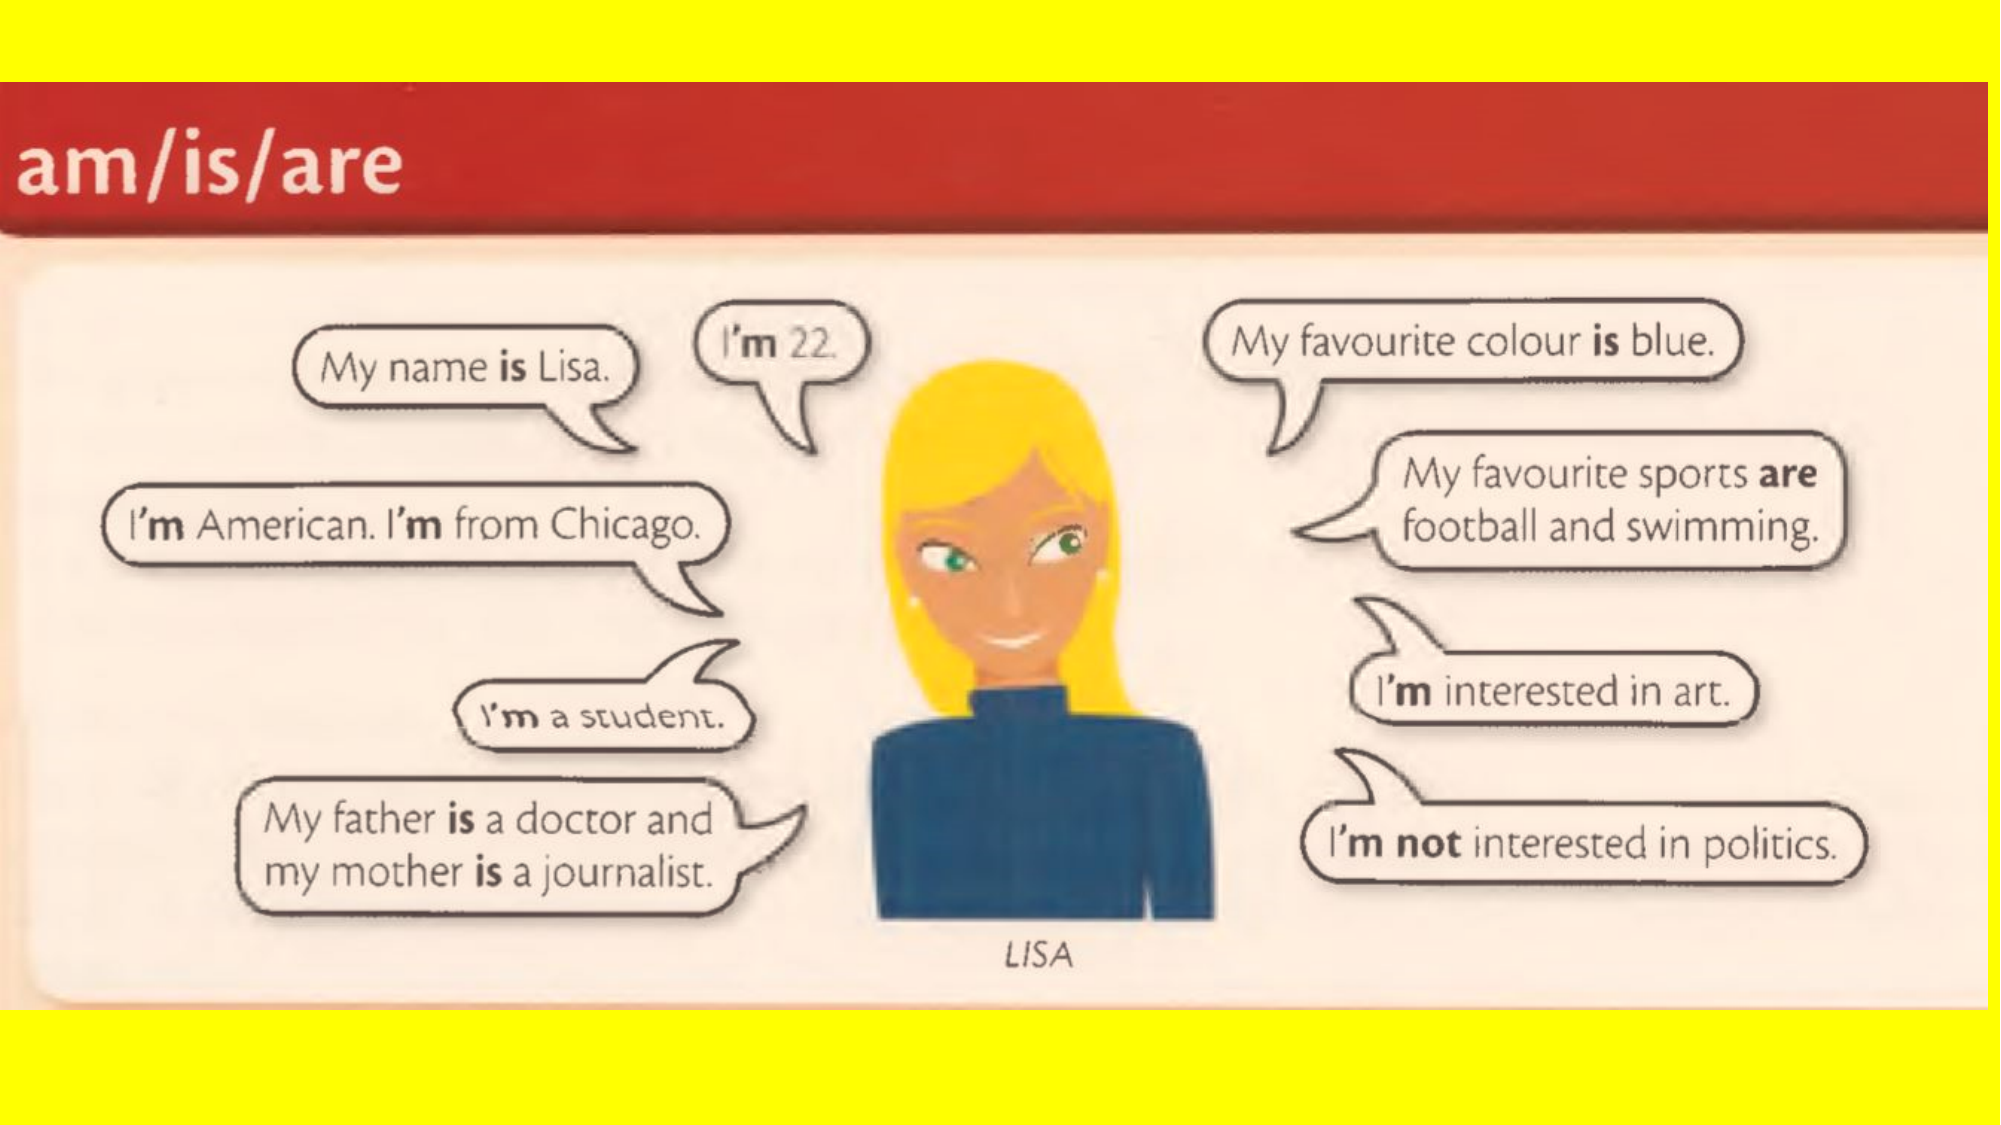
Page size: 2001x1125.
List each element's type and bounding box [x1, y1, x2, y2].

list [0, 82, 1988, 1010]
